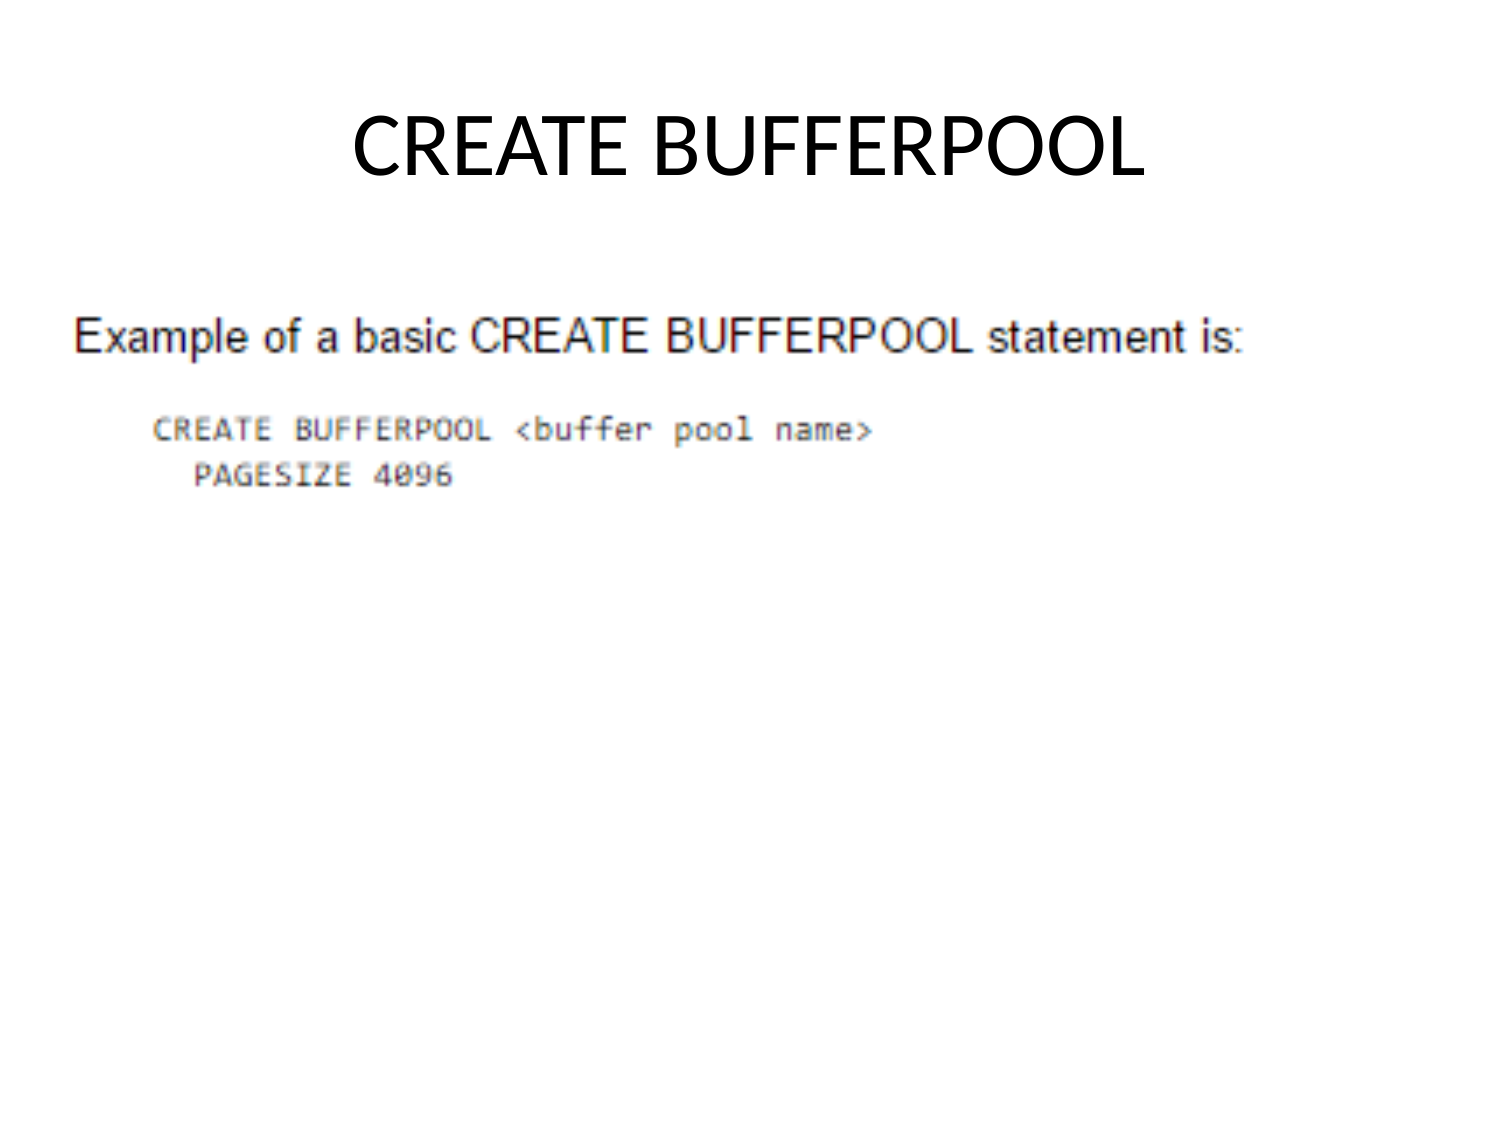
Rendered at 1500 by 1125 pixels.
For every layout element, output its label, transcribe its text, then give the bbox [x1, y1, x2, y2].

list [49, 287, 1433, 526]
title CREATE BUFFERPOOL [75, 45, 1425, 233]
